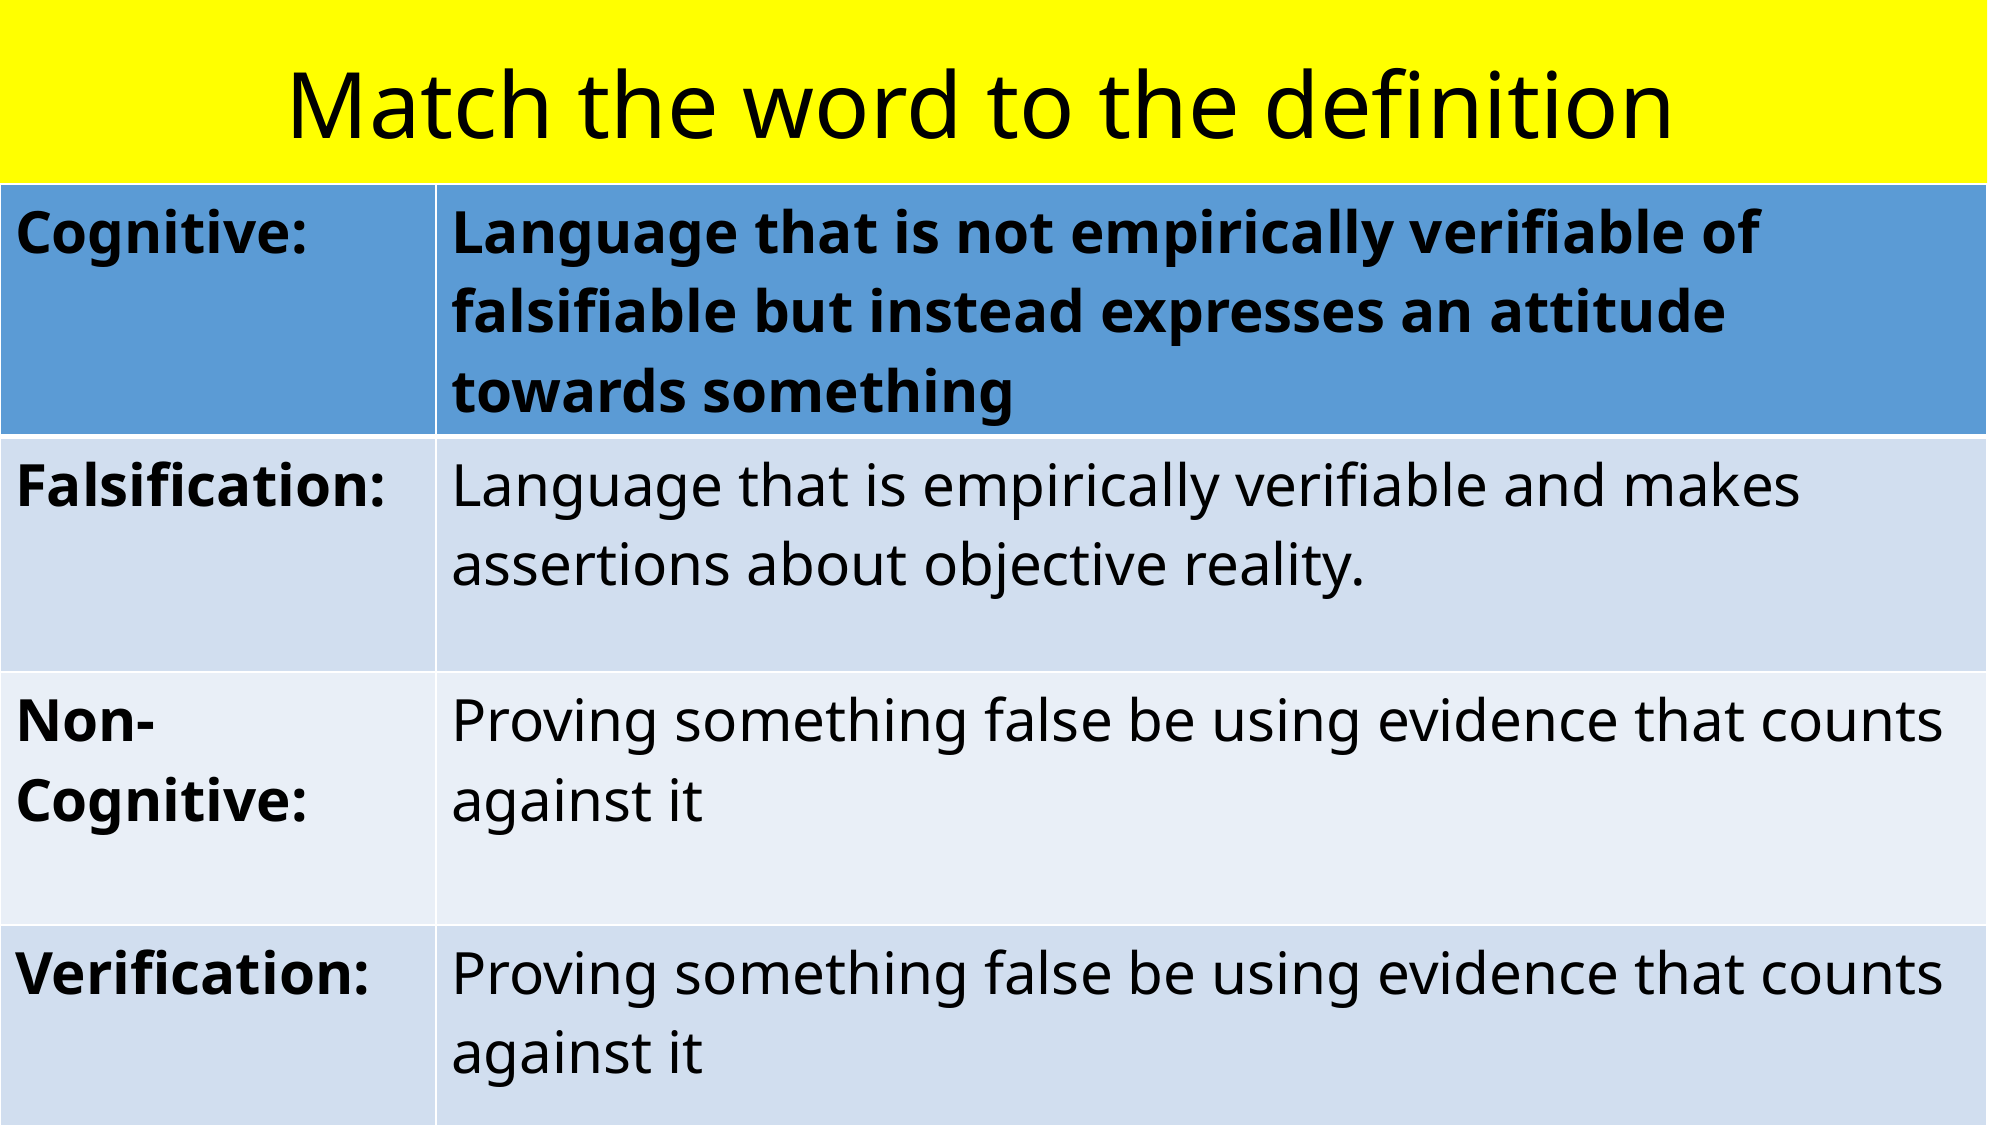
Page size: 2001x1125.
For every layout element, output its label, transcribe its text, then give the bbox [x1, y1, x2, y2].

table_header Cognitive: [1, 185, 435, 434]
table_header Language that is not empirically verifiable of falsifiable but instead expresses an attitude towards something [437, 185, 1986, 434]
table_cell Language that is empirically verifiable and makes assertions about objective reality. [437, 439, 1986, 671]
table_cell Proving something false be using evidence that counts against it [437, 926, 1986, 1125]
title Match the word to the definition [0, 0, 1988, 183]
table_cell Proving something false be using evidence that counts against it [437, 673, 1986, 924]
table_cell Falsification: [1, 439, 435, 671]
table_cell Verification: [1, 926, 435, 1125]
table_cell Non-Cognitive: [1, 673, 435, 924]
